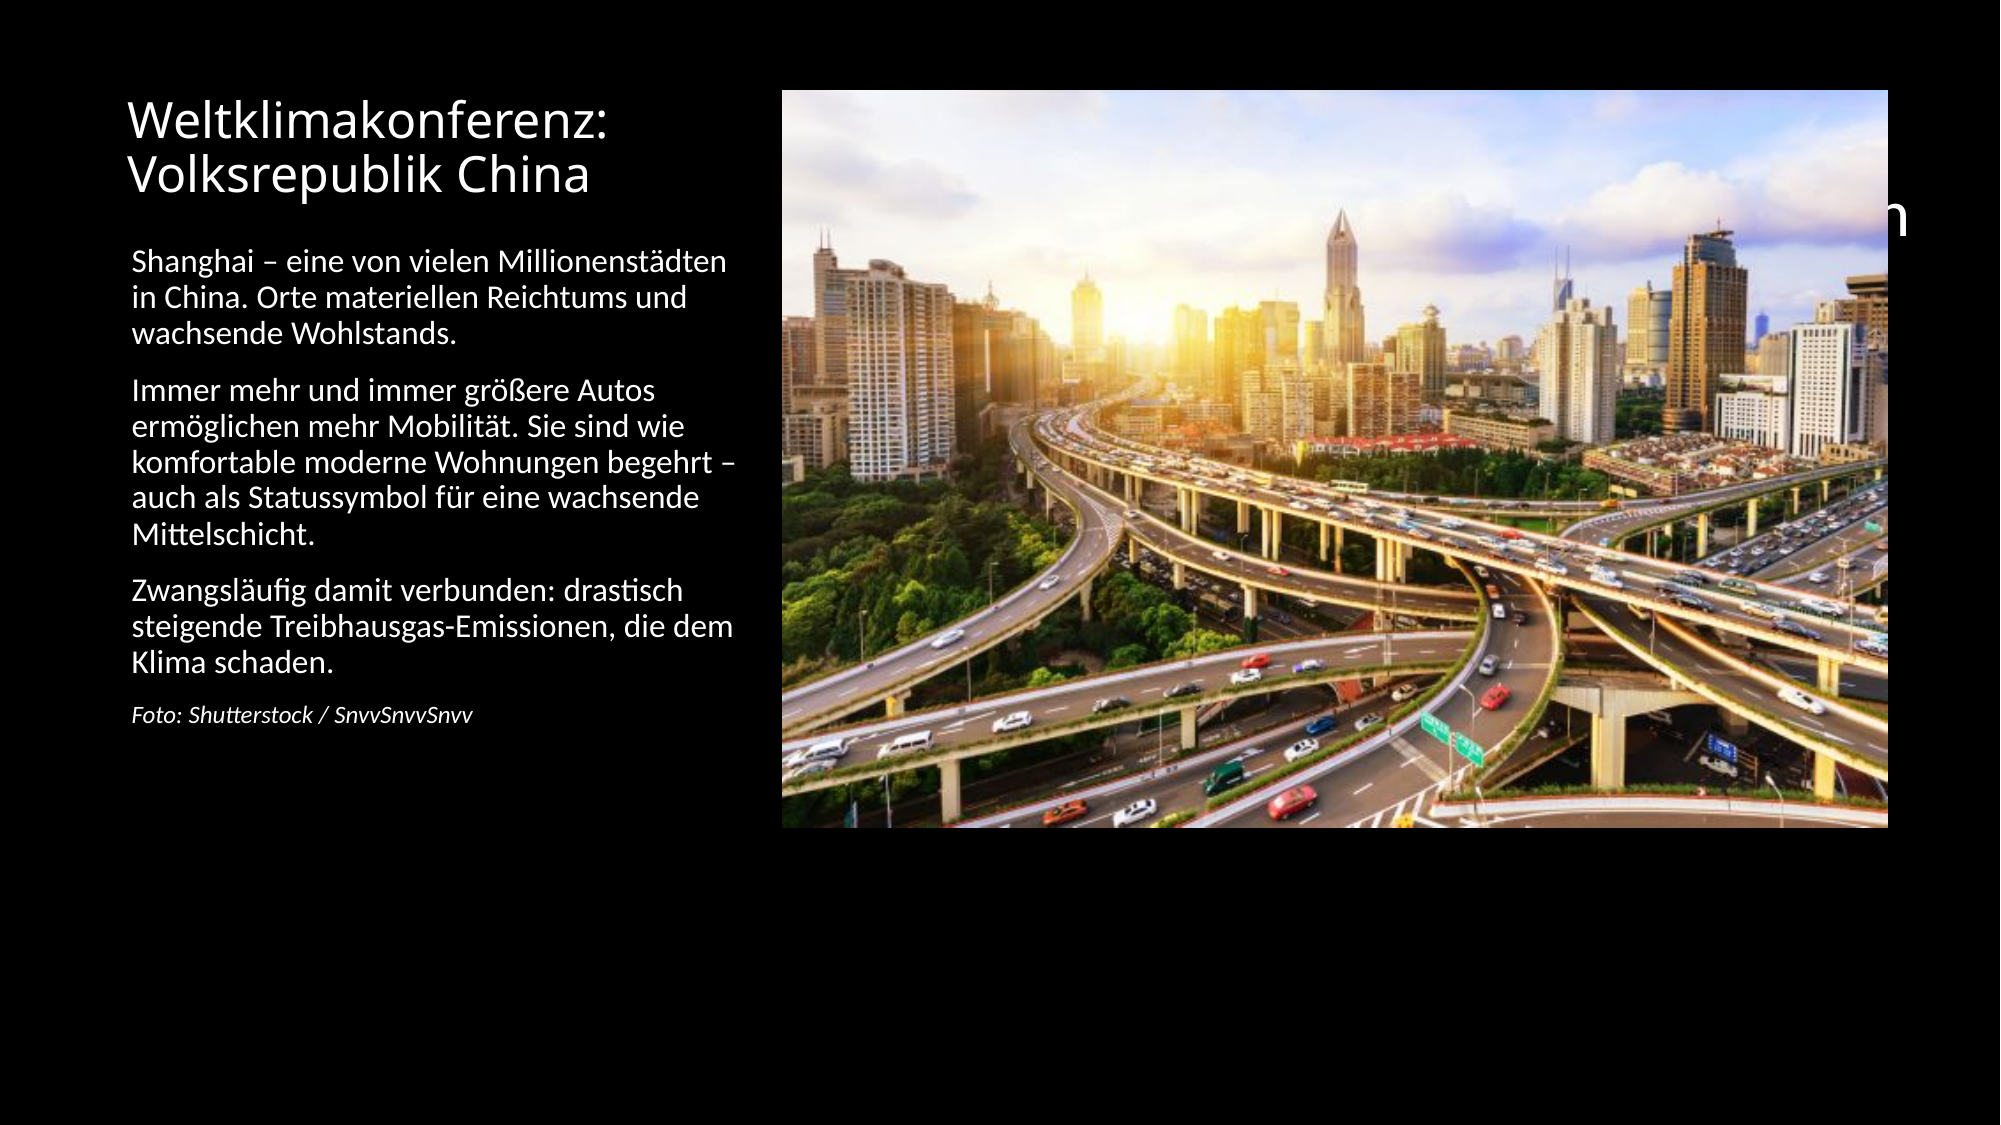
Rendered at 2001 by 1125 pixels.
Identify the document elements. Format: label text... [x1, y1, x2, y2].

title Weltklimakonferenz: Volksrepublik China [112, 86, 758, 212]
list Shanghai – eine von vielen Millionenstädten in China. Orte materiellen Reichtums und wachsende Wohlstands. Immer mehr und immer größere Autos ermöglichen mehr Mobilität. Sie sind wie komfortable moderne Wohnungen begehrt – auch als Statussymbol für eine wachsende Mittelschicht. Zwangsläufig damit verbunden: drastisch steigende Treibhausgas-Emissionen, die dem Klima schaden. Foto: Shutterstock / SnvvSnvvSnvv [116, 236, 762, 959]
picture [782, 90, 1888, 962]
